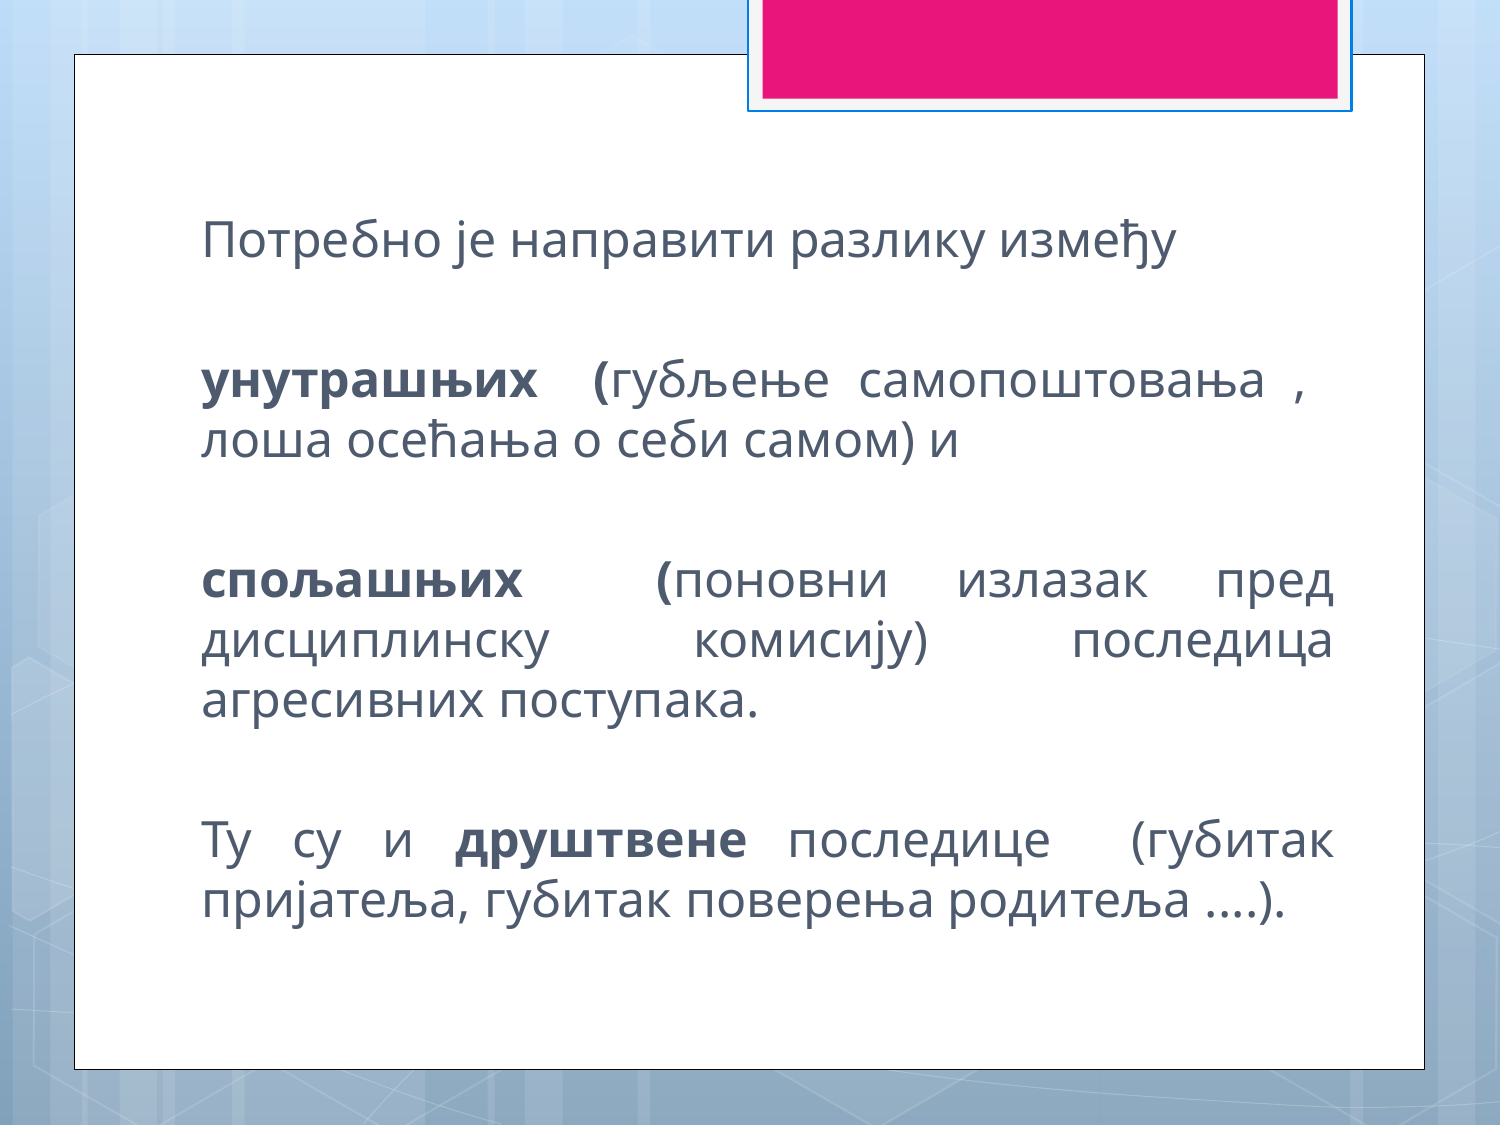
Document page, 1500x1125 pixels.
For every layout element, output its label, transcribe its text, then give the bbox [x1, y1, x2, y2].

list Потребно је направити разлику између унутрашњих (губљење самопоштовања , лоша осећања о себи самом) и спољашњих (поновни излазак пред дисциплинску комисију) последица агресивних поступака. Ту су и друштвене последице (губитак пријатеља, губитак поверења родитеља ....). [174, 200, 1350, 1013]
